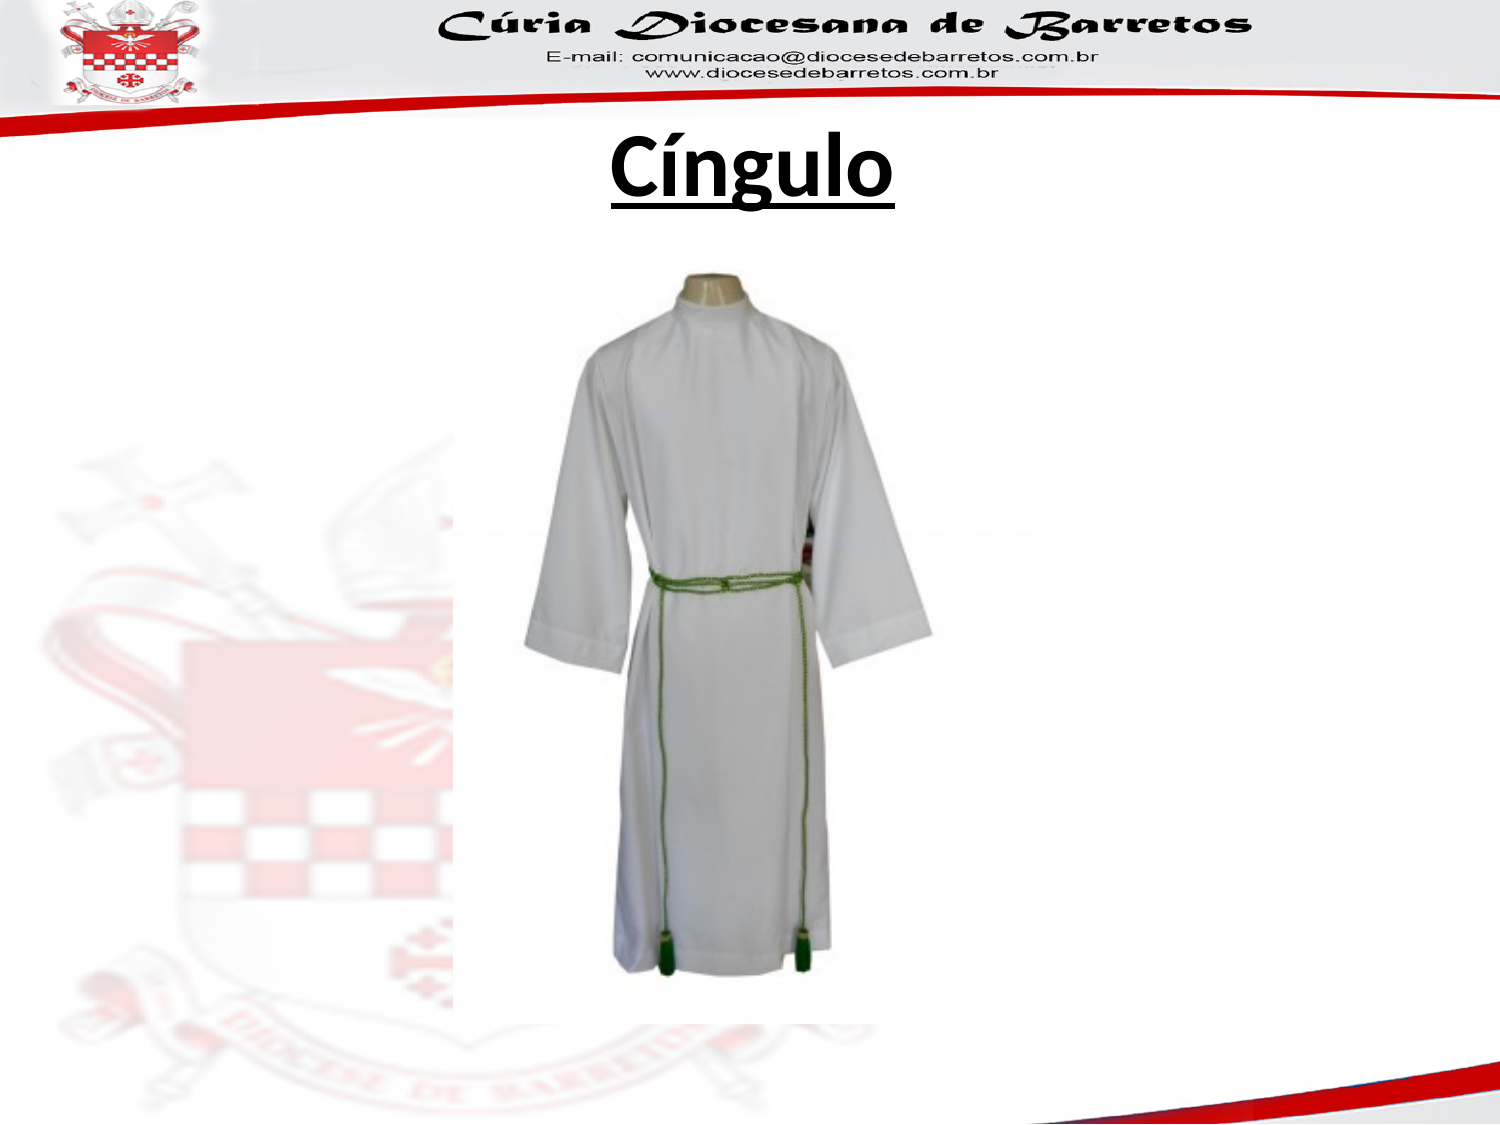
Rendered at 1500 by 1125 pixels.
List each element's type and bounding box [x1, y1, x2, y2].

picture [0, 0, 1500, 1125]
list [453, 255, 1030, 1024]
